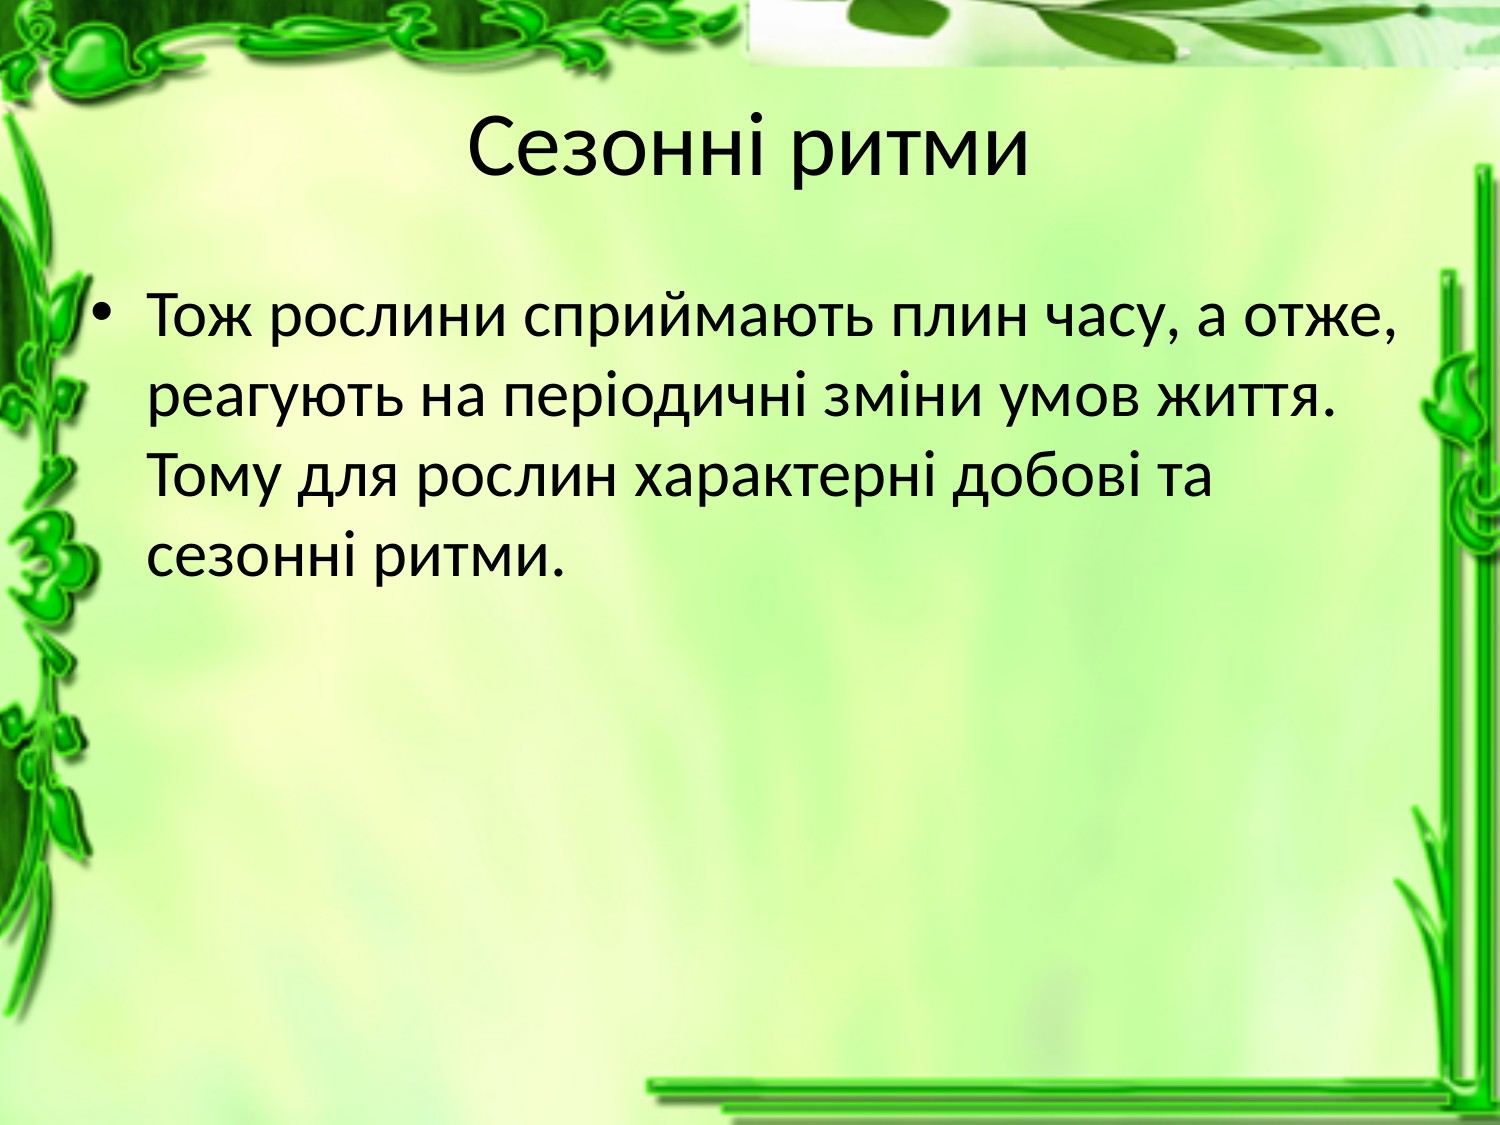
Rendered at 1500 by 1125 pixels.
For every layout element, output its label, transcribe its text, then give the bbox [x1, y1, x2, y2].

list Тож рослини сприймають плин часу, а отже, реагують на періодичні зміни умов життя. Тому для рослин характерні добові та сезонні ритми. [75, 262, 1425, 1005]
title Сезонні ритми [75, 45, 1425, 233]
picture [0, 0, 1500, 1125]
